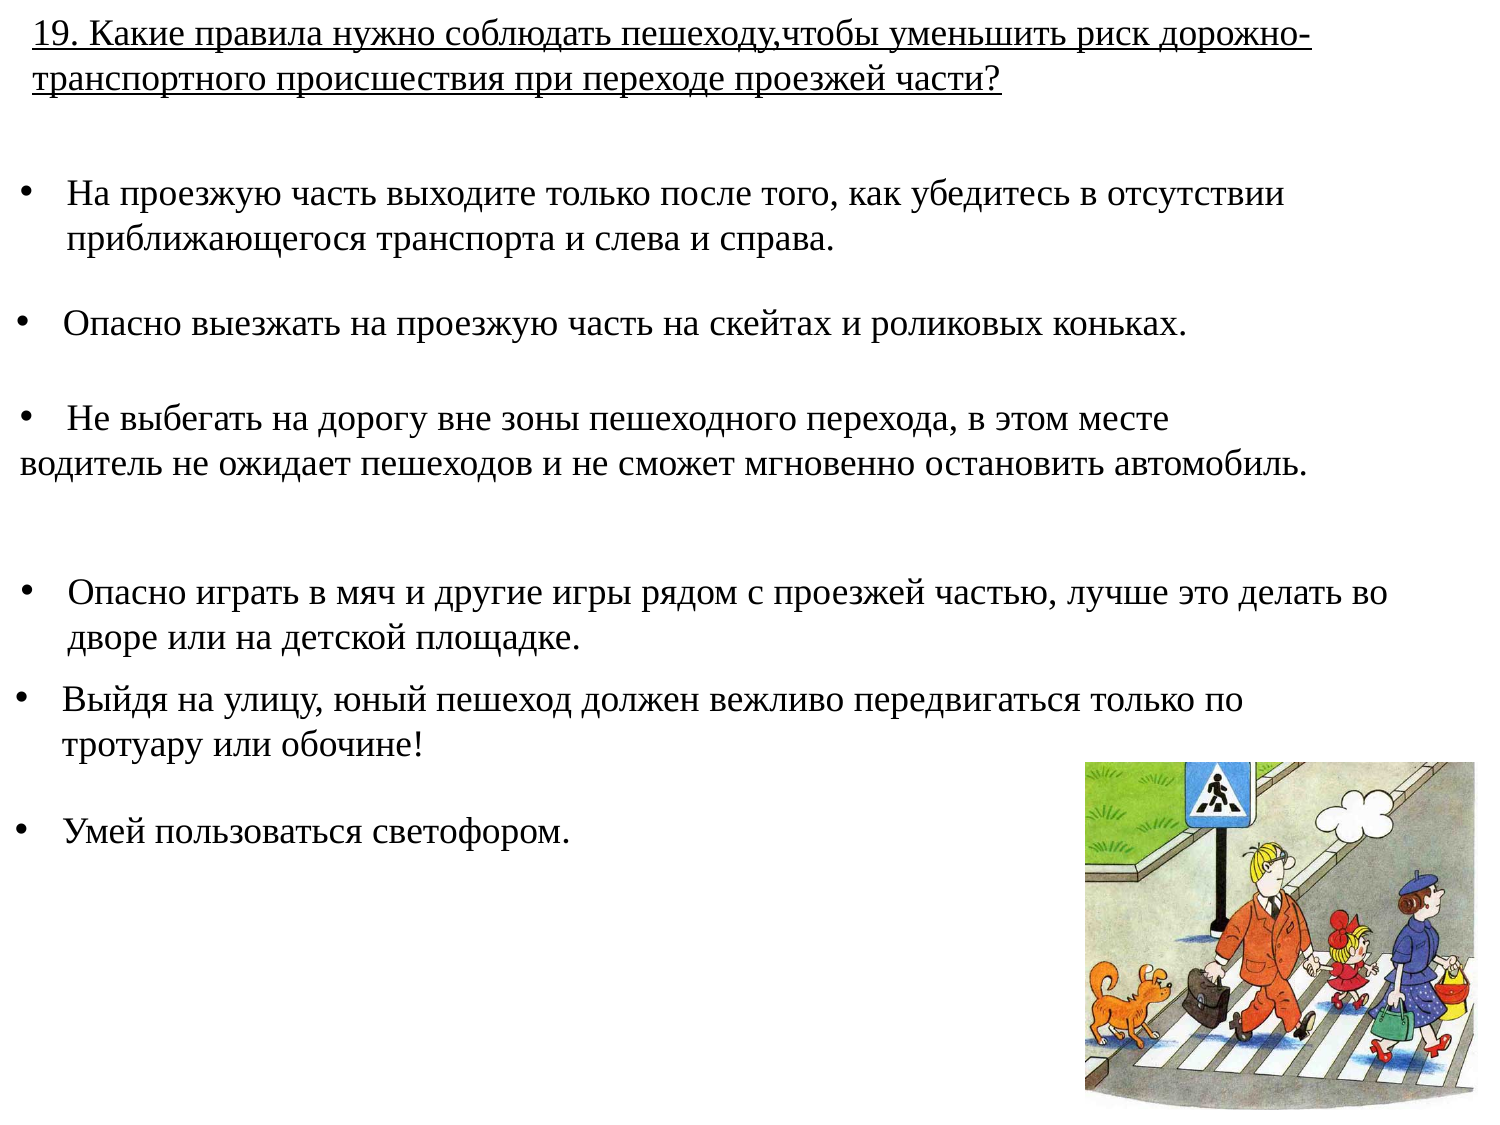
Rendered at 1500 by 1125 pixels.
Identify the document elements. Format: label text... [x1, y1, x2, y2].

text_box Не выбегать на дорогу вне зоны пешеходного перехода, в этом месте водитель не ожидает пешеходов и не сможет мгновенно остановить автомобиль. [4, 385, 1329, 490]
text_box Умей пользоваться светофором. [0, 798, 586, 859]
text_box Выйдя на улицу, юный пешеход должен вежливо передвигаться только по тротуару или обочине! [0, 666, 1402, 771]
text_box 19. Какие правила нужно соблюдать пешеходу,чтобы уменьшить риск дорожно-транспортного происшествия при переходе проезжей части? [17, 1, 1365, 106]
picture [1084, 762, 1478, 1110]
text_box Опасно выезжать на проезжую часть на скейтах и роликовых коньках. [1, 290, 1306, 351]
text_box На проезжую часть выходите только после того, как убедитесь в отсутствии приближающегося транспорта и слева и справа. [4, 160, 1436, 266]
text_box Опасно играть в мяч и другие игры рядом с проезжей частью, лучше это делать во дворе или на детской площадке. [5, 559, 1412, 665]
